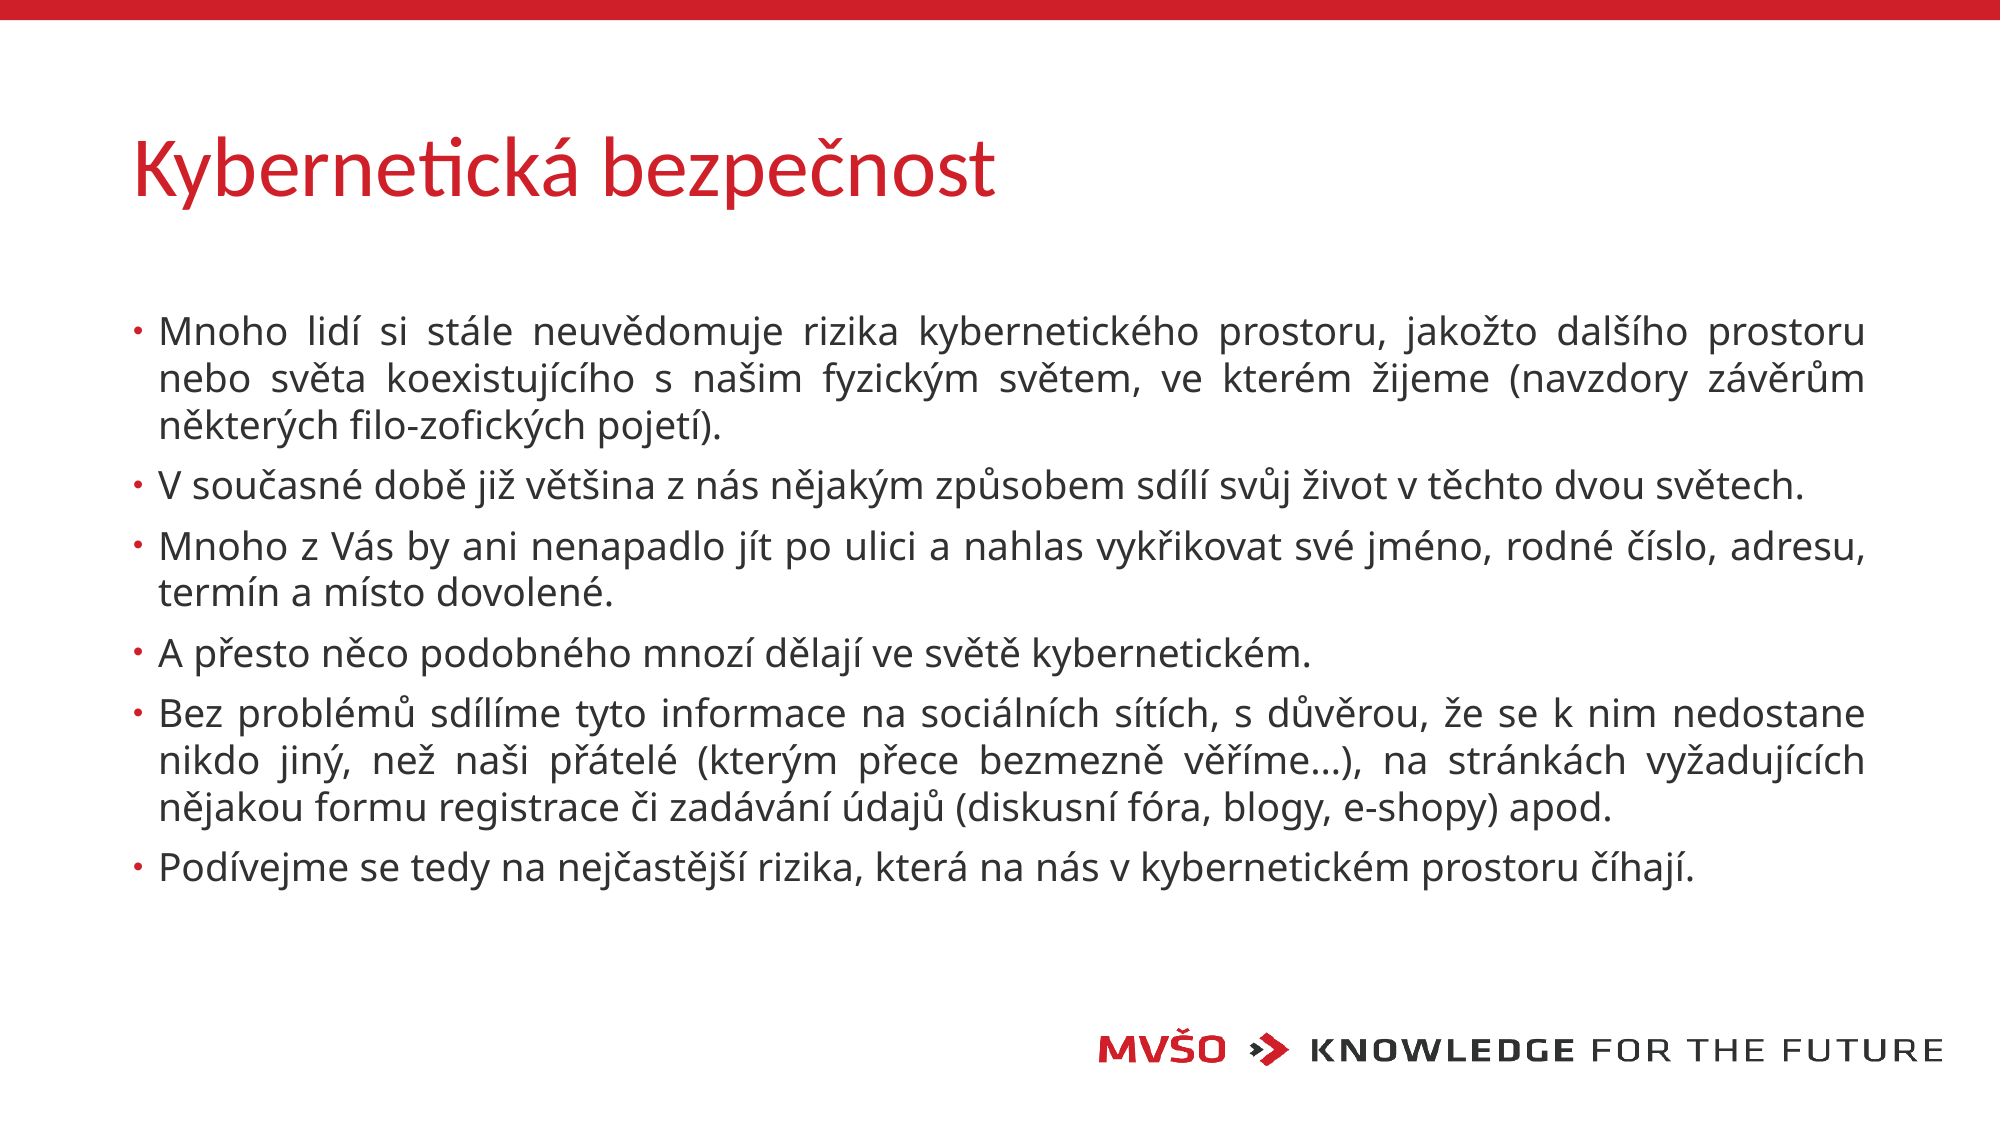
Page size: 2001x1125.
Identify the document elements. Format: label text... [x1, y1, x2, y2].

title Kybernetická bezpečnost [118, 59, 1882, 278]
list Mnoho lidí si stále neuvědomuje rizika kybernetického prostoru, jakožto dalšího prostoru nebo světa koexistujícího s našim fyzickým světem, ve kterém žijeme (navzdory závěrům některých filo-zofických pojetí). V současné době již většina z nás nějakým způsobem sdílí svůj život v těchto dvou světech. Mnoho z Vás by ani nenapadlo jít po ulici a nahlas vykřikovat své jméno, rodné číslo, adresu, termín a místo dovolené. A přesto něco podobného mnozí dělají ve světě kybernetickém. Bez problémů sdílíme tyto informace na sociálních sítích, s důvěrou, že se k nim nedostane nikdo jiný, než naši přátelé (kterým přece bezmezně věříme…), na stránkách vyžadujících nějakou formu registrace či zadávání údajů (diskusní fóra, blogy, e-shopy) apod. Podívejme se tedy na nejčastější rizika, která na nás v kybernetickém prostoru číhají. [118, 299, 1882, 969]
picture [1099, 1028, 1942, 1066]
